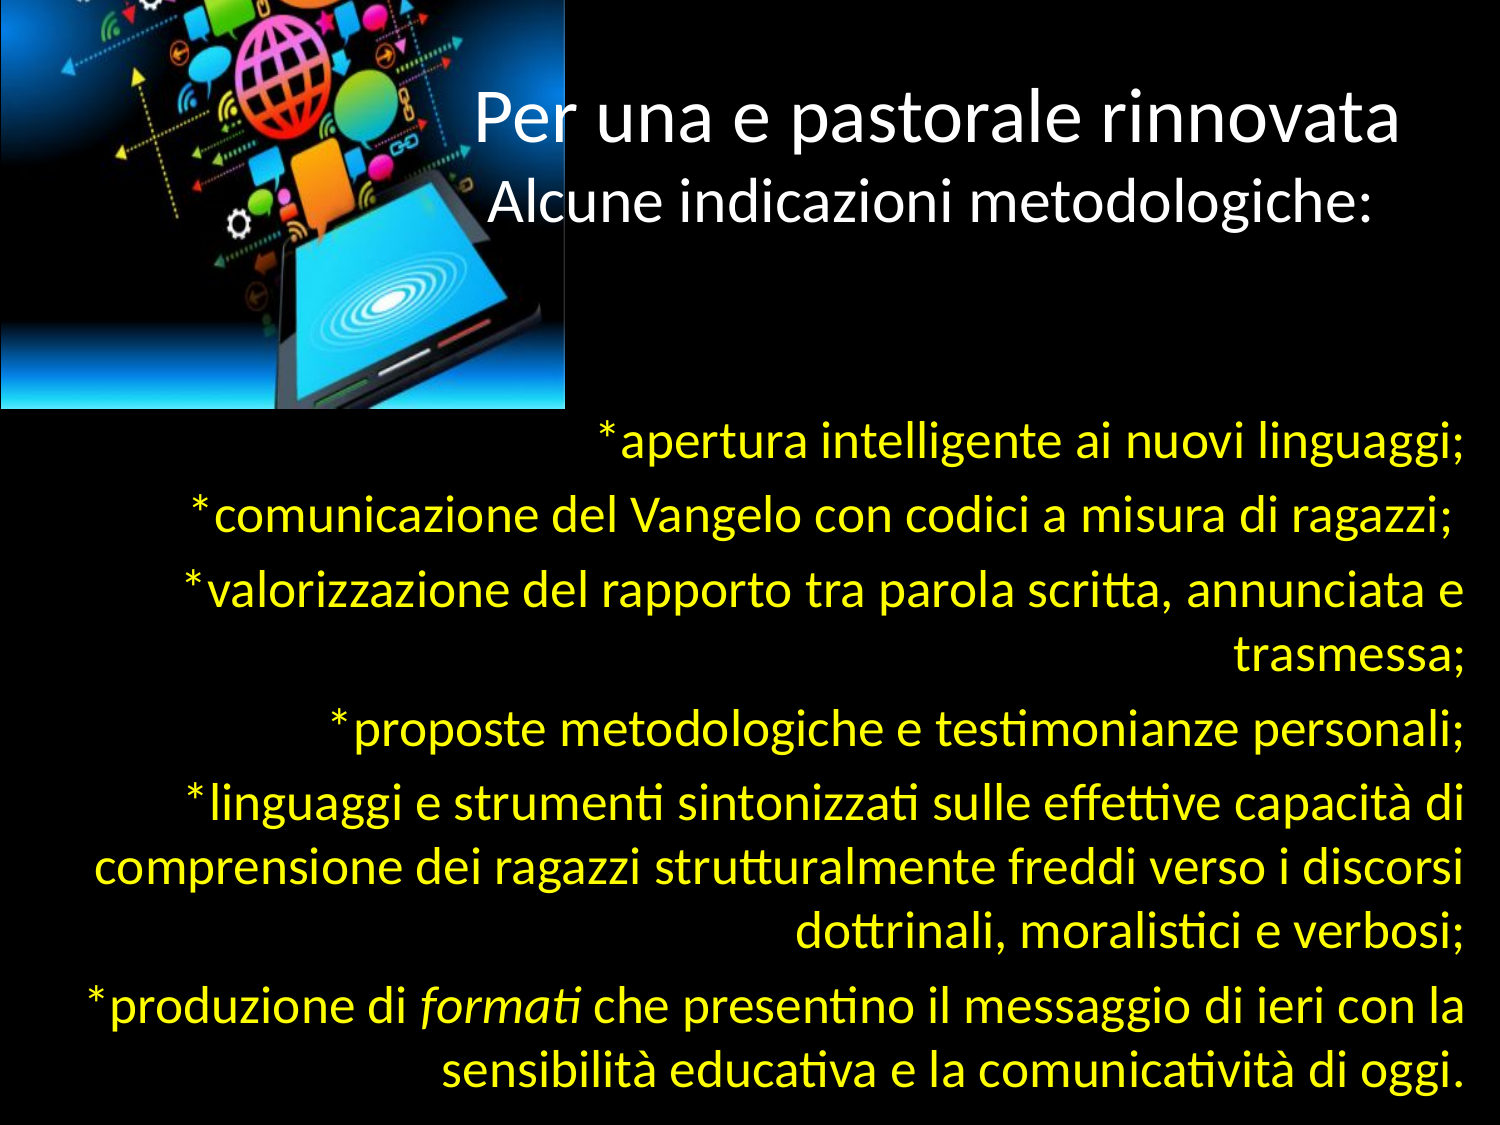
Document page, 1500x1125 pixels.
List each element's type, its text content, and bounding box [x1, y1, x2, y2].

picture [1, 0, 565, 410]
list *apertura intelligente ai nuovi linguaggi; *comunicazione del Vangelo con codici a misura di ragazzi; *valorizzazione del rapporto tra parola scritta, annunciata e trasmessa; *proposte metodologiche e testimonianze personali; *linguaggi e strumenti sintonizzati sulle effettive capacità di comprensione dei ragazzi strutturalmente freddi verso i discorsi dottrinali, moralistici e verbosi; *produzione di formati che presentino il messaggio di ieri con la sensibilità educativa e la comunicatività di oggi. [17, 397, 1483, 1106]
title Per una e pastorale rinnovata Alcune indicazioni metodologiche: [568, 56, 1471, 244]
